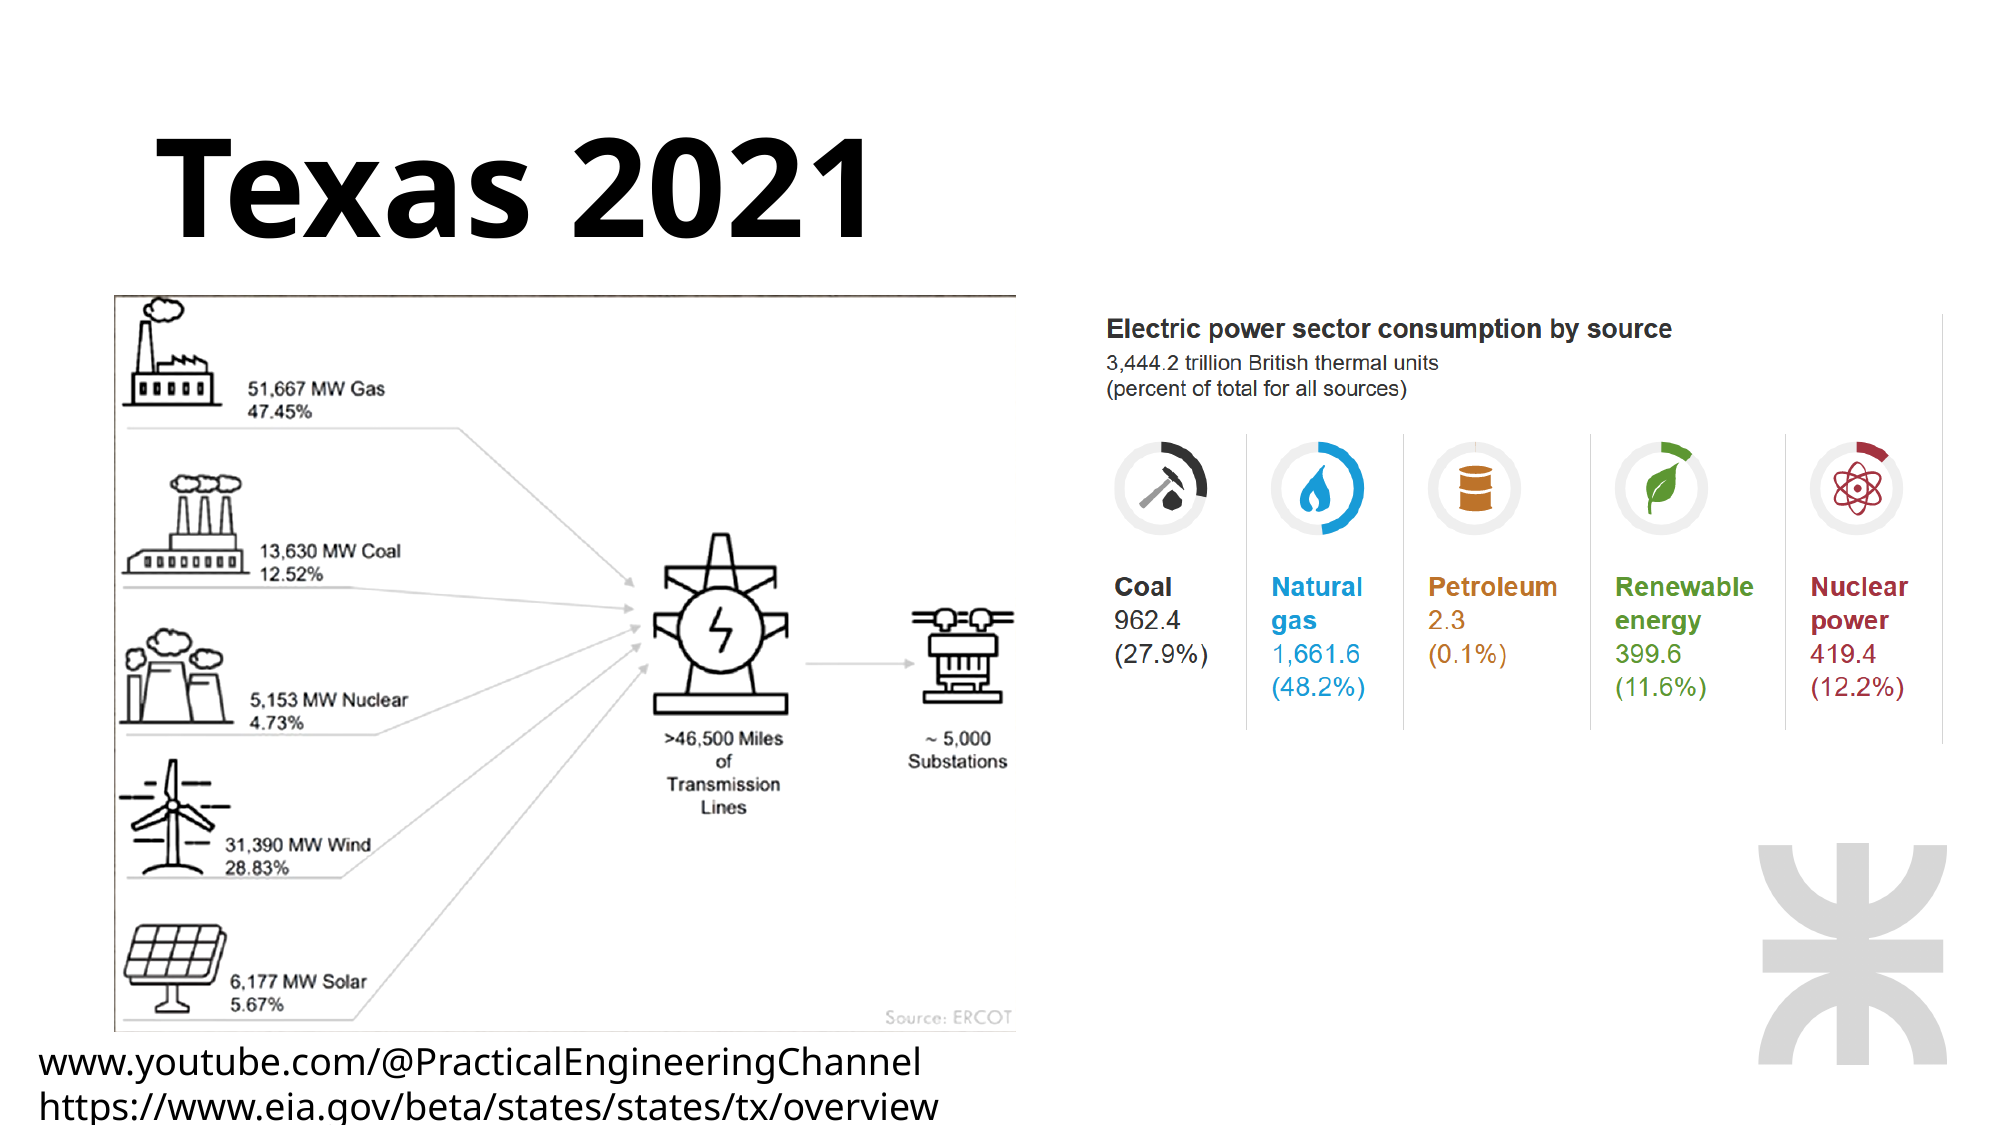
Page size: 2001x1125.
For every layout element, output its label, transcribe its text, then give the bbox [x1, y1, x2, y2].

text_box www.youtube.com/@PracticalEngineeringChannel https://www.eia.gov/beta/states/states/tx/overview [23, 1030, 1540, 1125]
picture [1757, 843, 1947, 1065]
picture [1085, 299, 1945, 749]
picture [114, 295, 1016, 1033]
text_box Texas 2021 [139, 92, 1907, 273]
